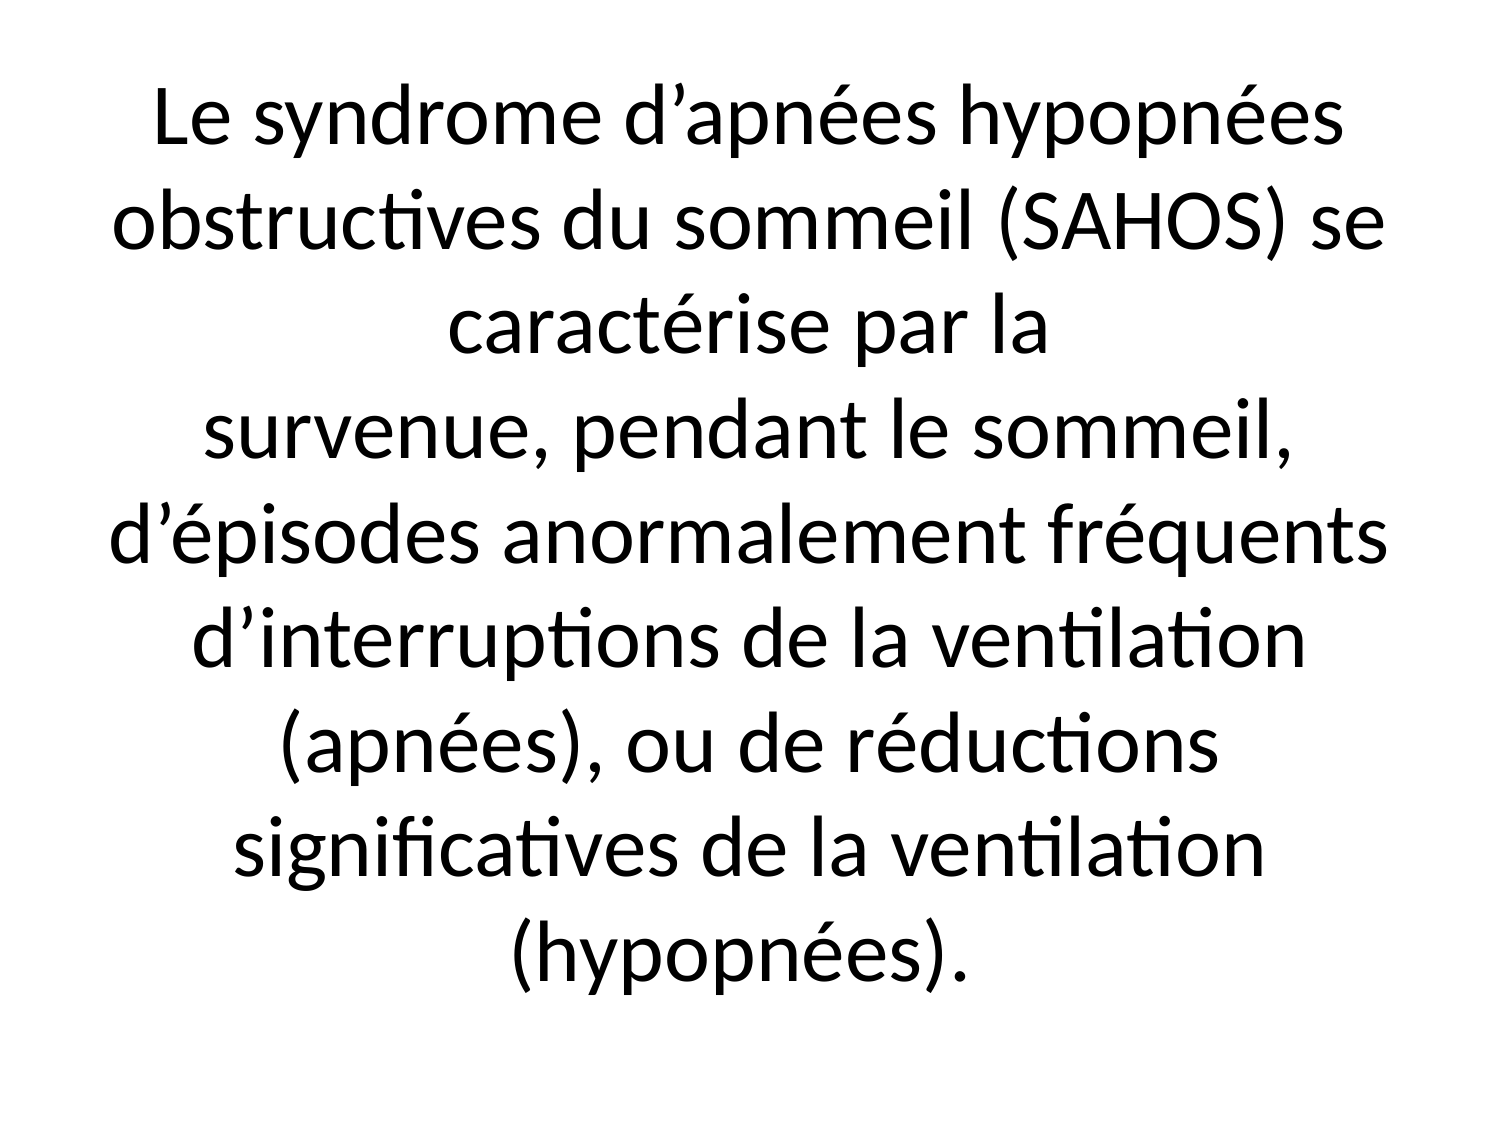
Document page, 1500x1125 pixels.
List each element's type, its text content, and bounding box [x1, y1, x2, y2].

title Le syndrome d’apnées hypopnées obstructives du sommeil (SAHOS) se caractérise par la survenue, pendant le sommeil, d’épisodes anormalement fréquents d’interruptions de la ventilation (apnées), ou de réductions significatives de la ventilation (hypopnées). [75, 45, 1425, 1012]
